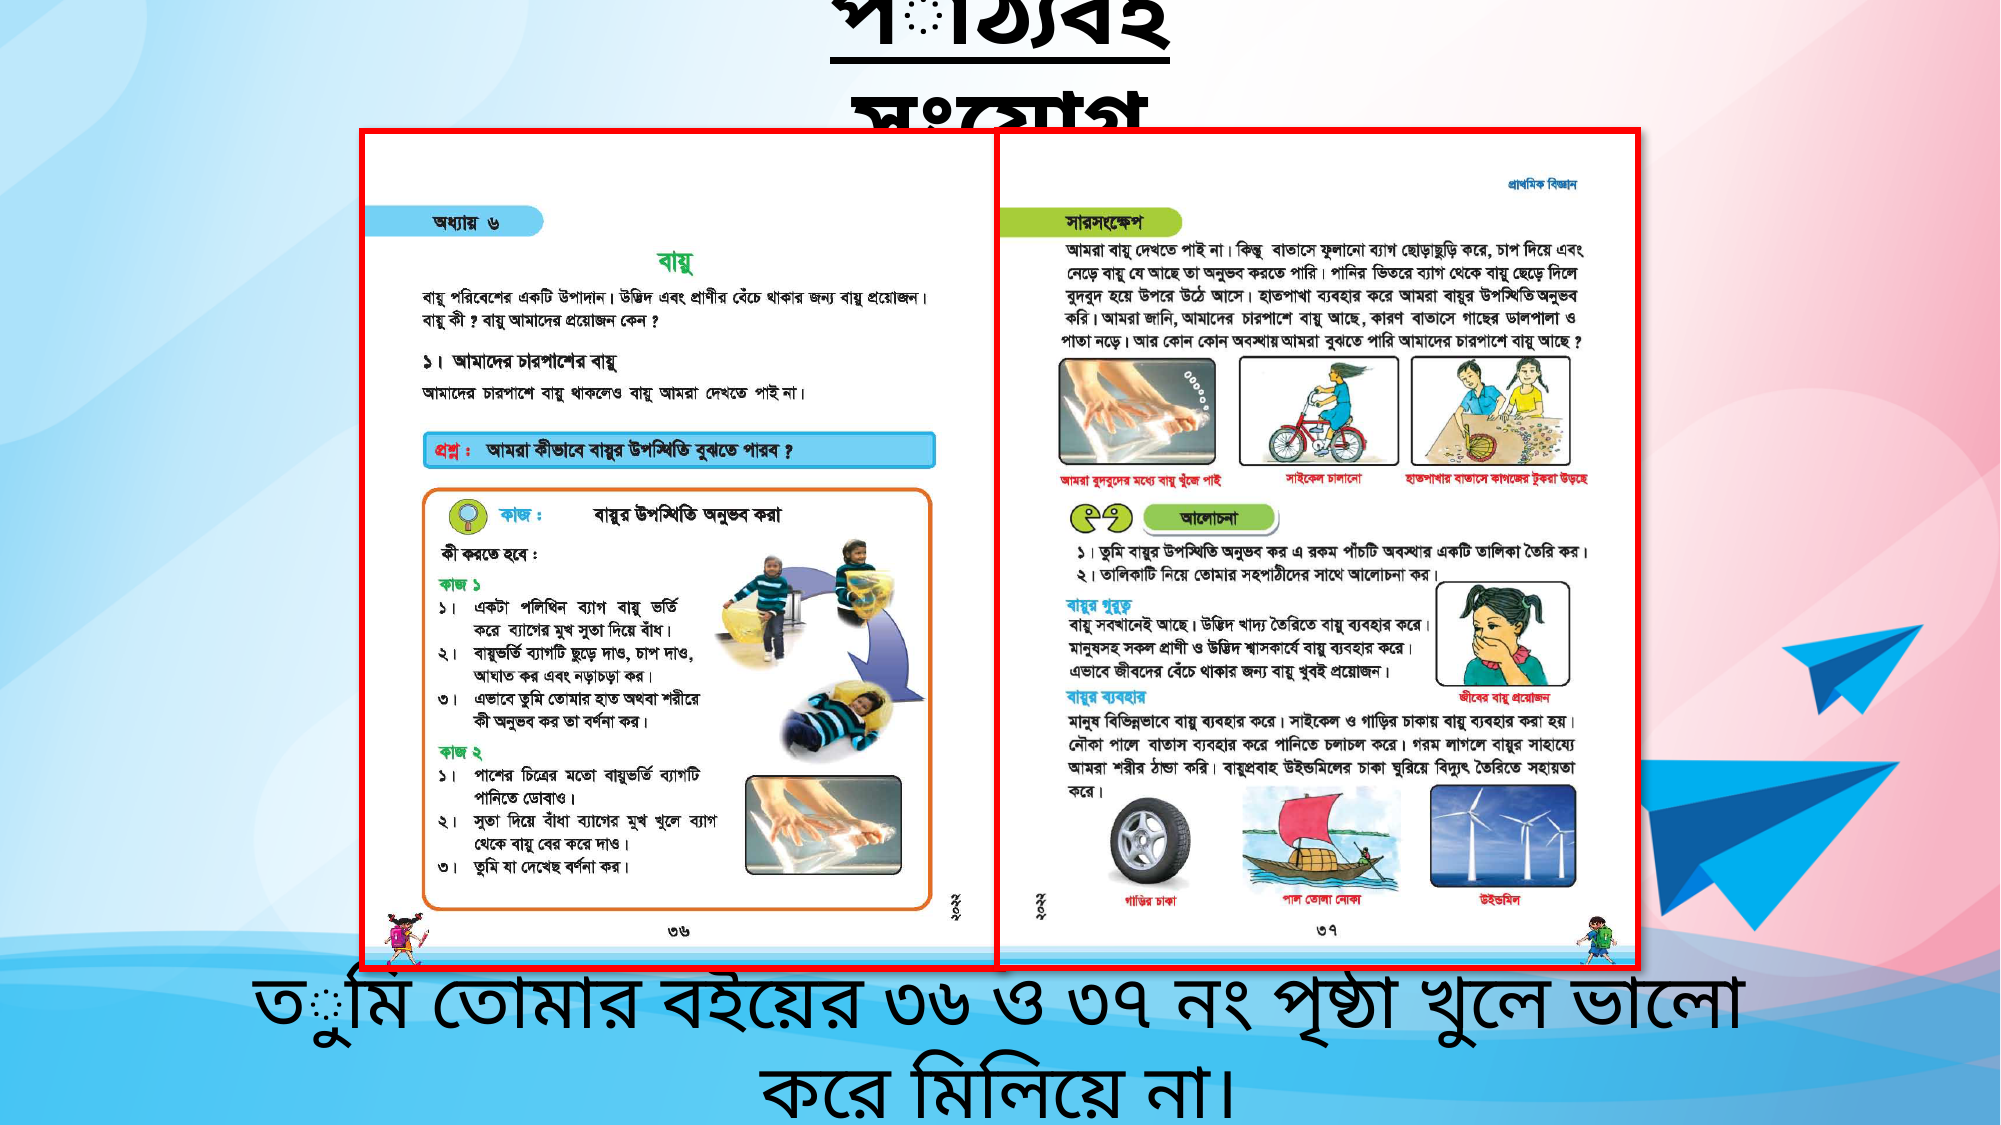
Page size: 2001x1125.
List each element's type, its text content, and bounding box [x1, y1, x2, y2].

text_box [364, 133, 1636, 966]
picture [0, 0, 702, 1125]
picture [1298, 0, 2001, 1125]
text_box তুমি তোমার বইয়ের ৩৬ ও ৩৭ নং পৃষ্ঠা খুলে ভালো করে মিলিয়ে না। [185, 946, 1815, 1125]
text_box পাঠ্যবই সংযোগ [702, 0, 1298, 126]
